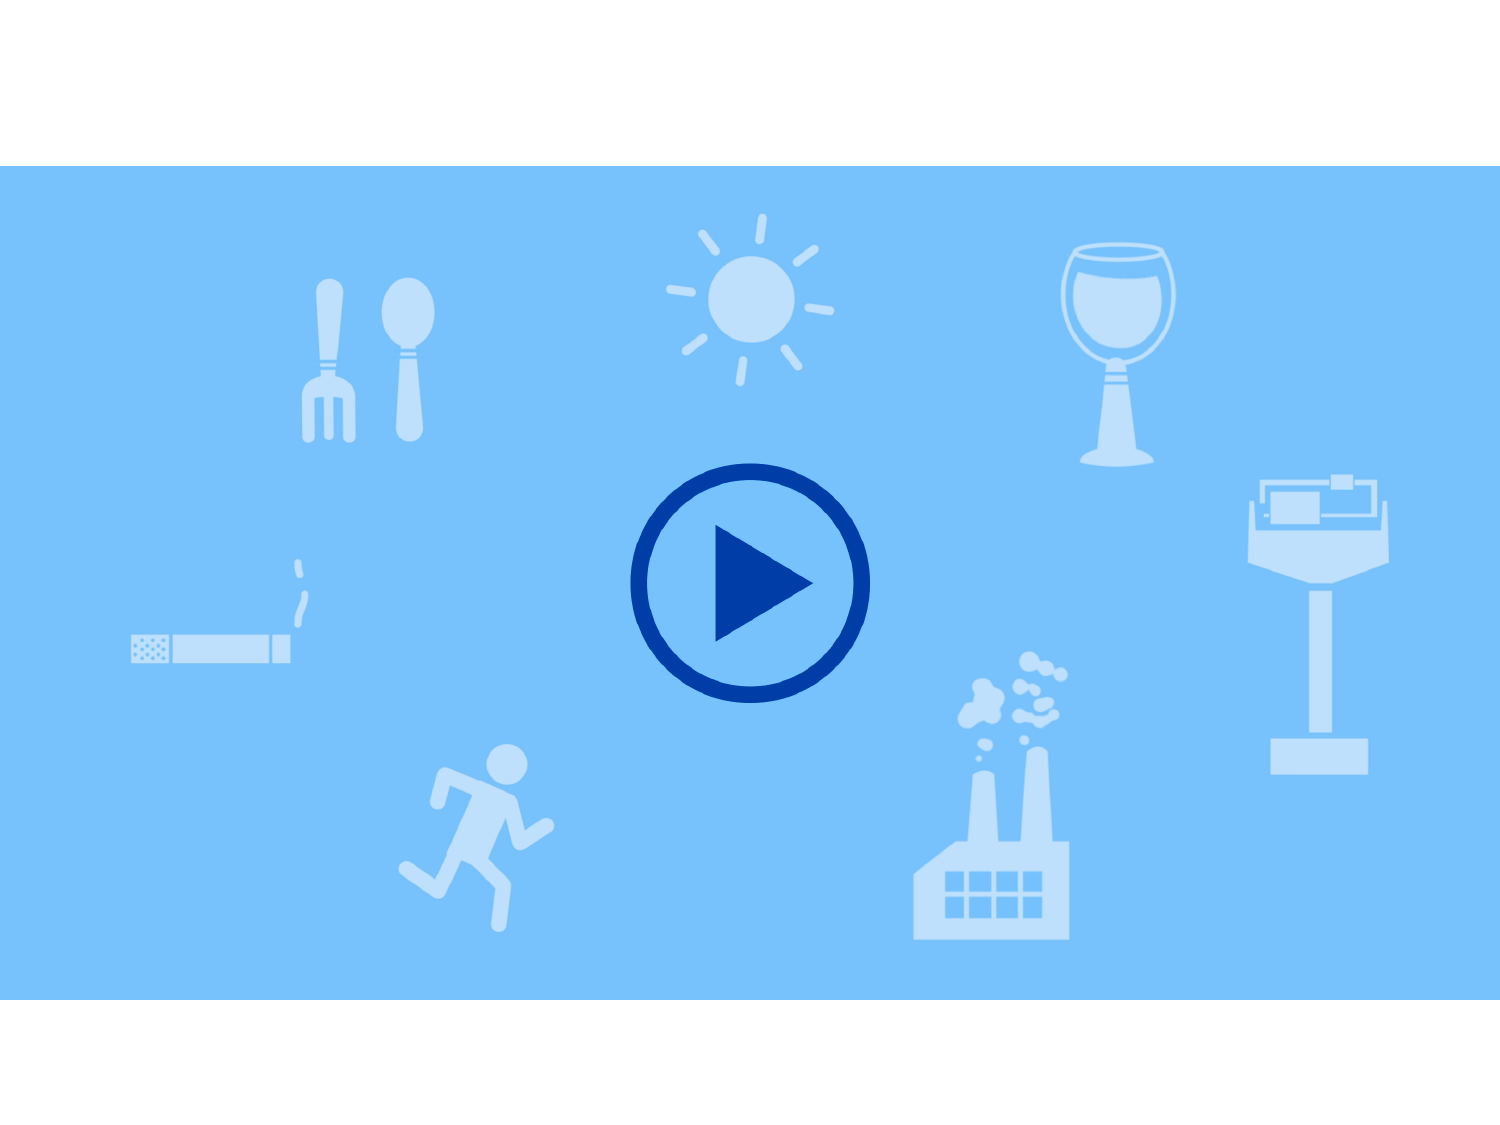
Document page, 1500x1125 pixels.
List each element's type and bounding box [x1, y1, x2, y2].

picture [0, 166, 1500, 1001]
